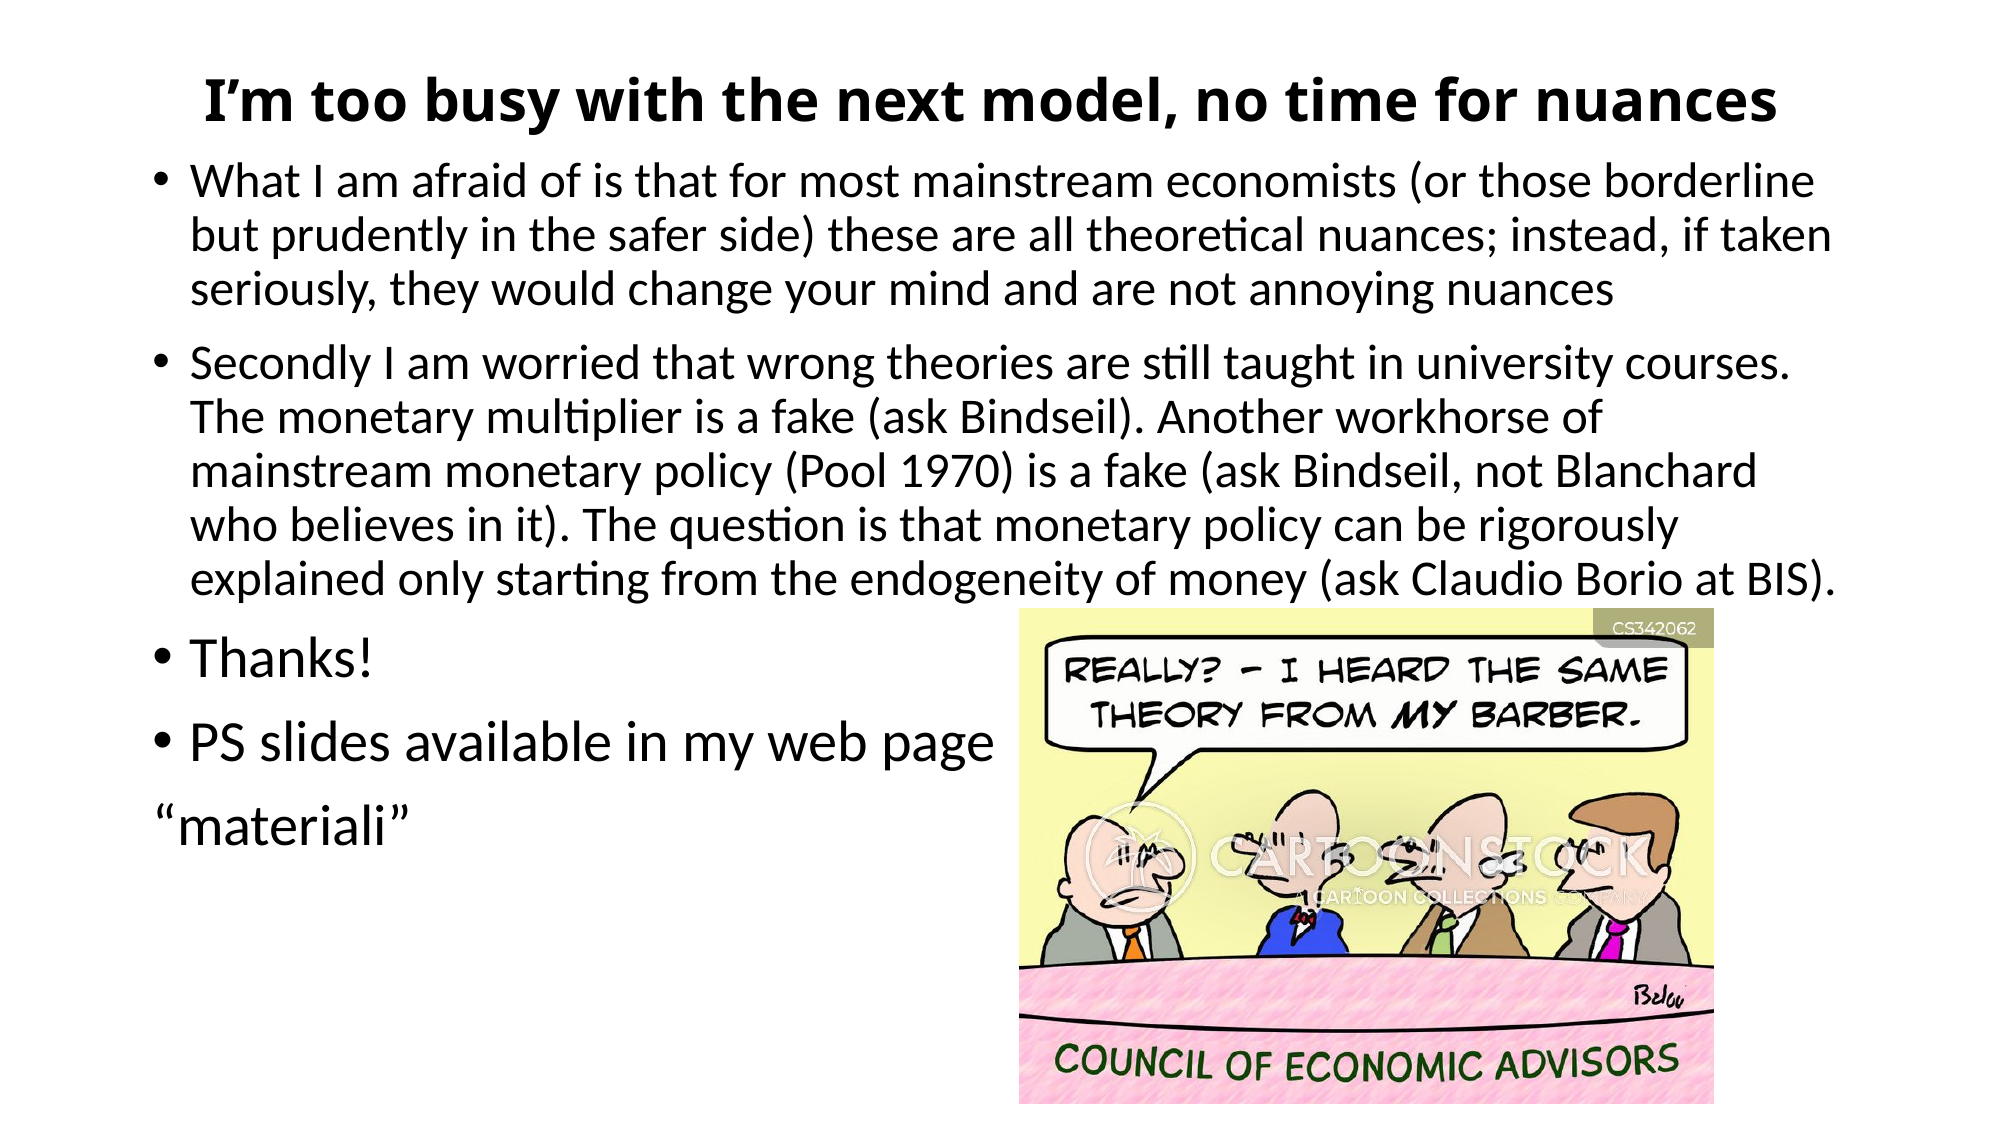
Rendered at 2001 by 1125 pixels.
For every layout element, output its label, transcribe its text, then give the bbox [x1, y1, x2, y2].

list What I am afraid of is that for most mainstream economists (or those borderline but prudently in the safer side) these are all theoretical nuances; instead, if taken seriously, they would change your mind and are not annoying nuances Secondly I am worried that wrong theories are still taught in university courses. The monetary multiplier is a fake (ask Bindseil). Another workhorse of mainstream monetary policy (Pool 1970) is a fake (ask Bindseil, not Blanchard who believes in it). The question is that monetary policy can be rigorously explained only starting from the endogeneity of money (ask Claudio Borio at BIS). Thanks! PS slides available in my web page “materiali” [137, 146, 1863, 1050]
title I’m too busy with the next model, no time for nuances [137, 59, 1846, 146]
picture [1019, 608, 1714, 1104]
